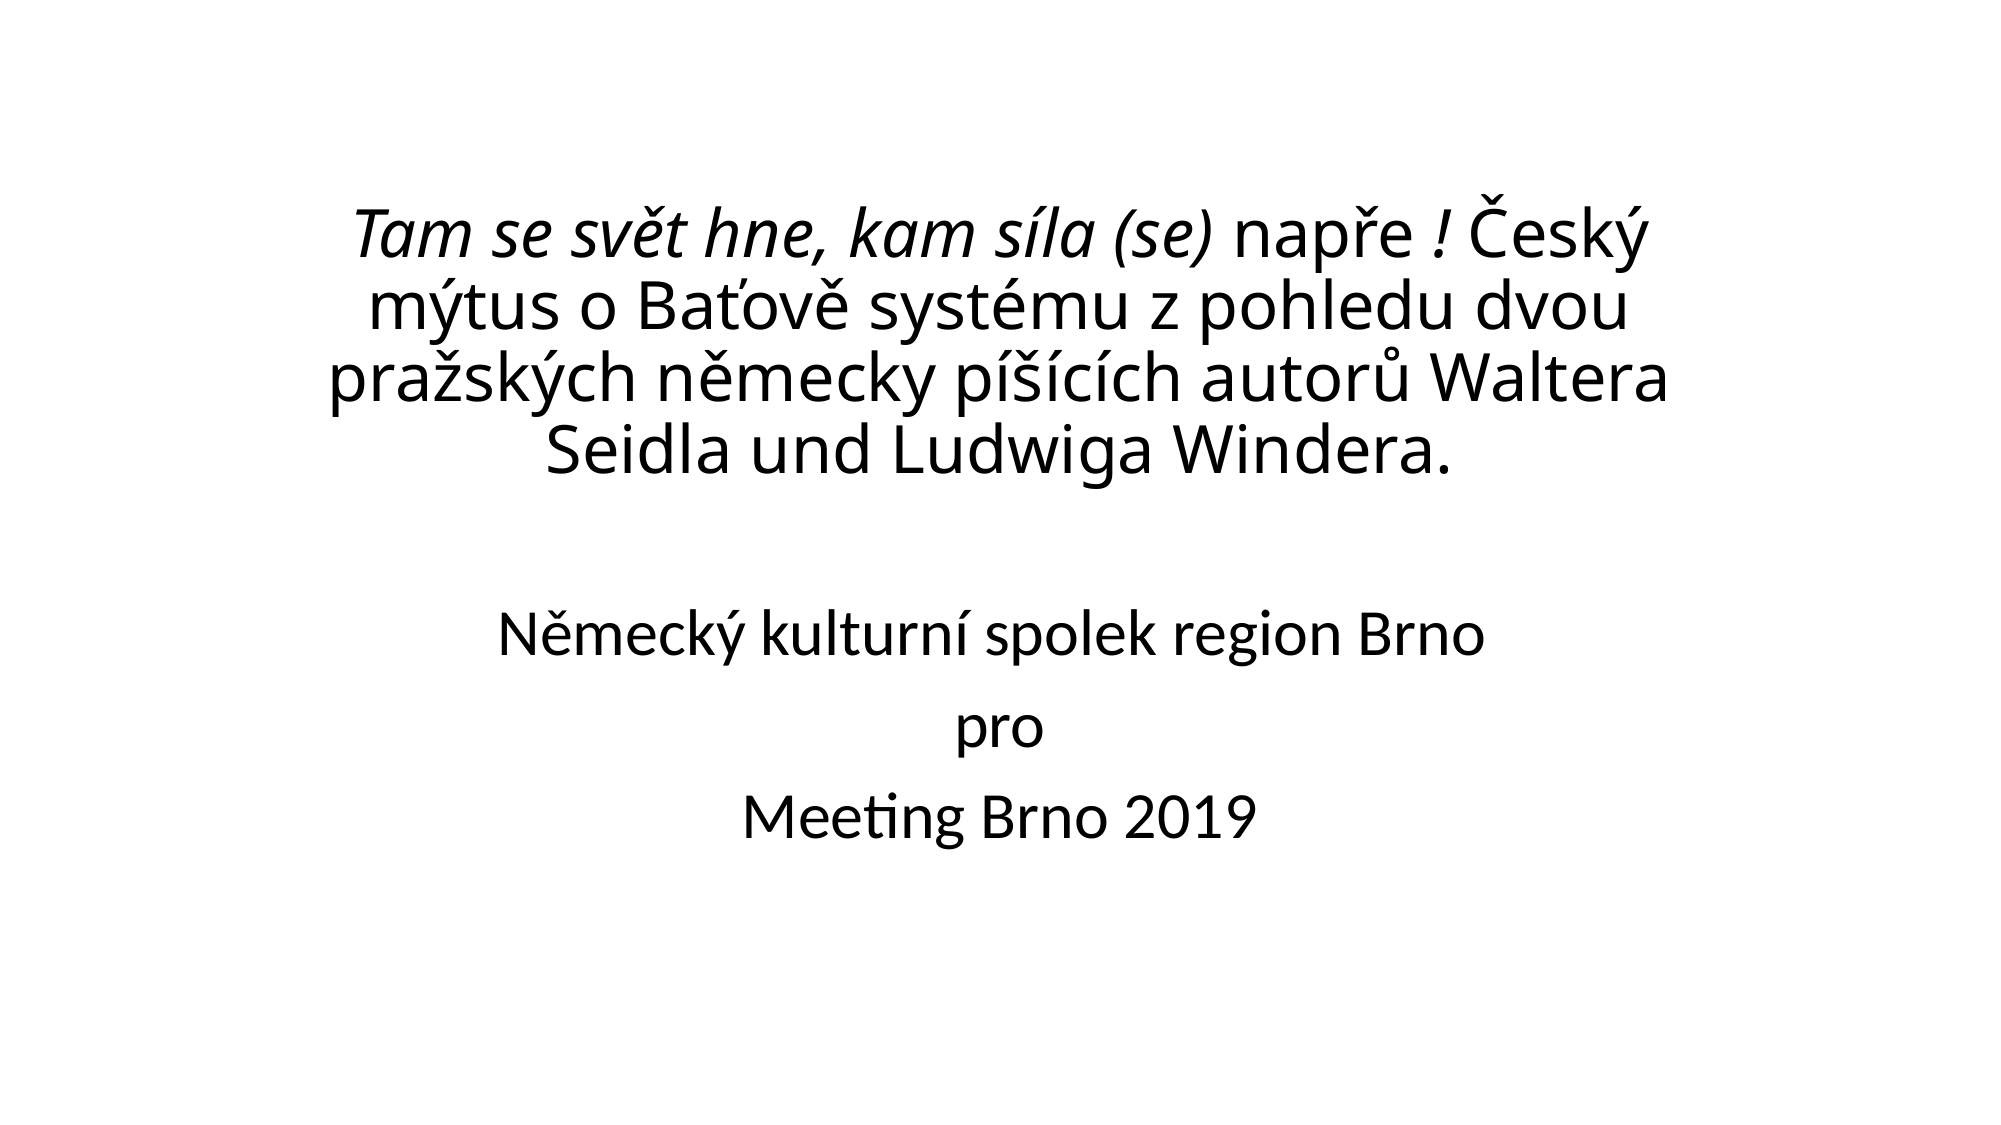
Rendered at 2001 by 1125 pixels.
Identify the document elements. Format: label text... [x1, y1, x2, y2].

subtitle Německý kulturní spolek region Brno pro Meeting Brno 2019 [249, 590, 1750, 863]
title Tam se svět hne, kam síla (se) napře ! Český mýtus o Baťově systému z pohledu dvou pražských německy píšících autorů Waltera Seidla und Ludwiga Windera. [249, 184, 1750, 576]
